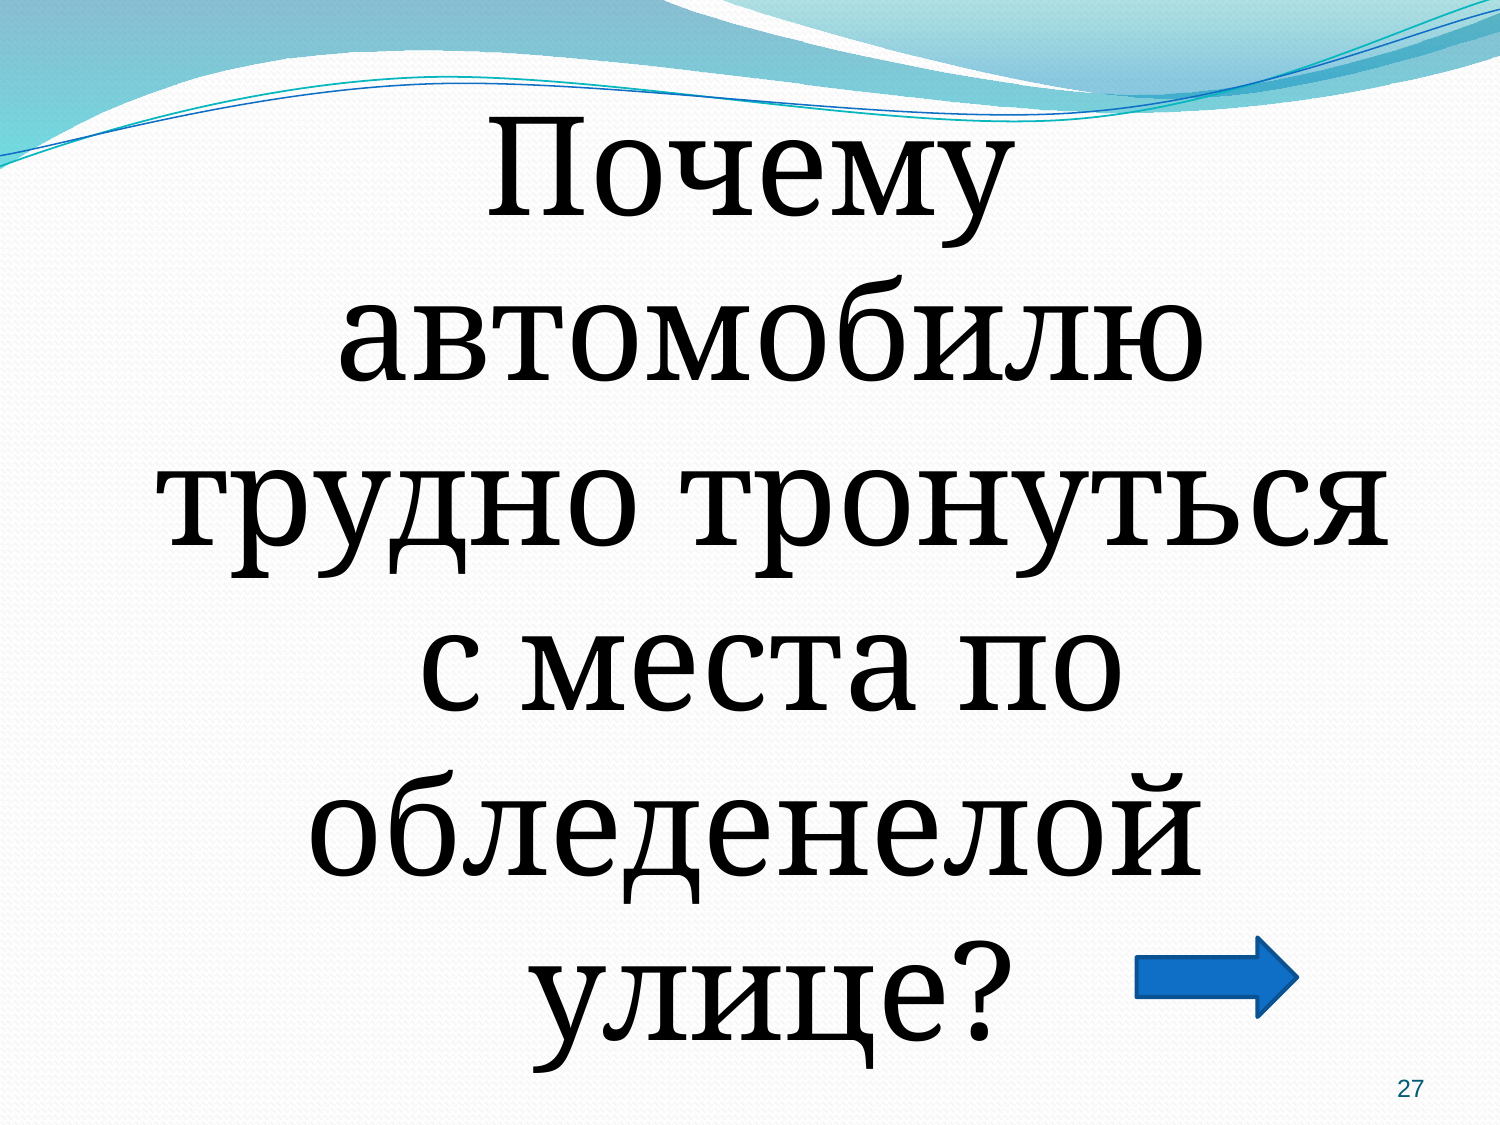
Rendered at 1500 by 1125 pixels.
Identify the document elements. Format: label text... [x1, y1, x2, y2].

text_box [1134, 935, 1300, 1019]
slide_number 27 [1299, 1042, 1425, 1103]
list Почему автомобилю трудно тронуться с места по обледенелой улице? [75, 70, 1425, 1005]
